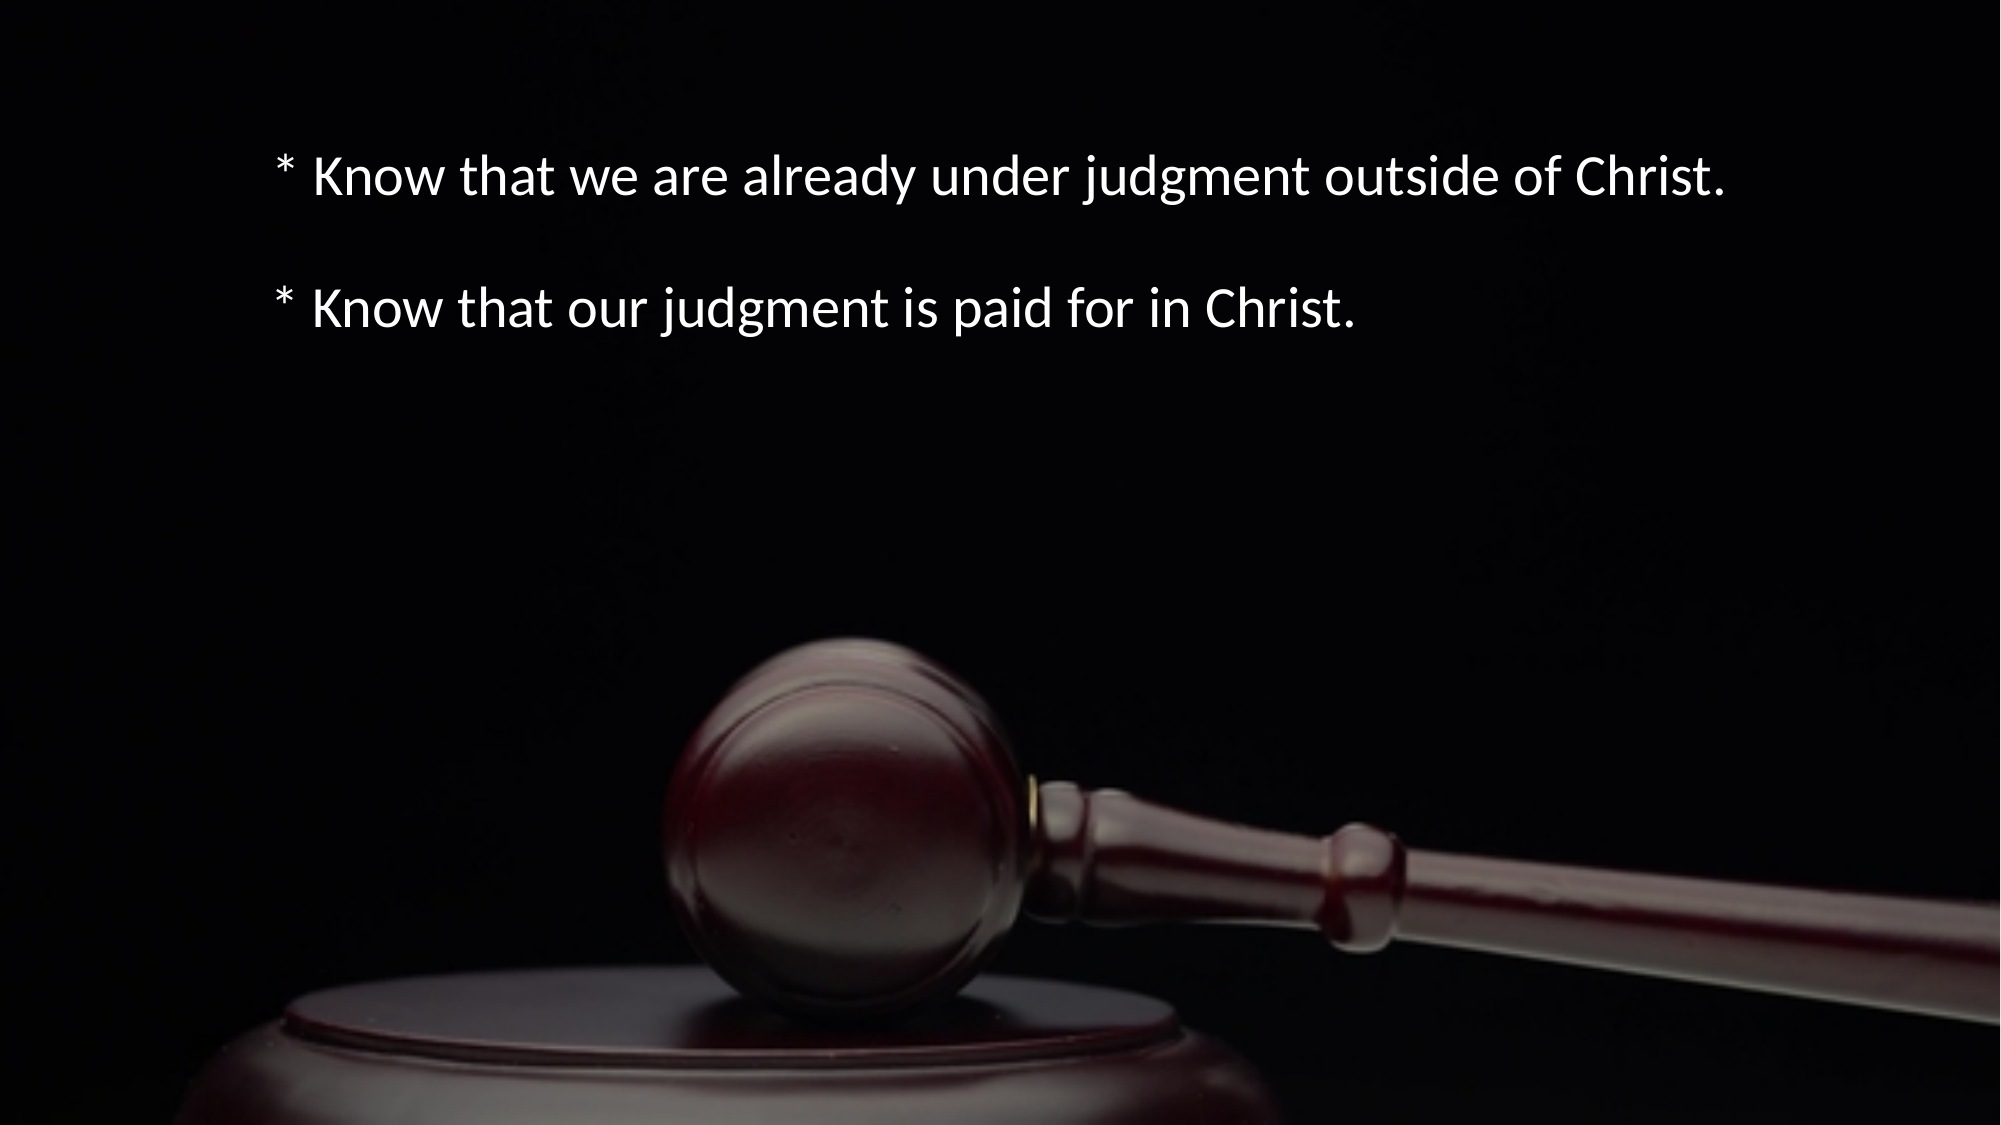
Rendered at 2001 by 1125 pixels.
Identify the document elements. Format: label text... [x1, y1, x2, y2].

picture [0, 0, 2001, 1125]
text_box * Know that we are already under judgment outside of Christ. [257, 129, 1743, 215]
text_box * Know that our judgment is paid for in Christ. [255, 261, 1373, 346]
